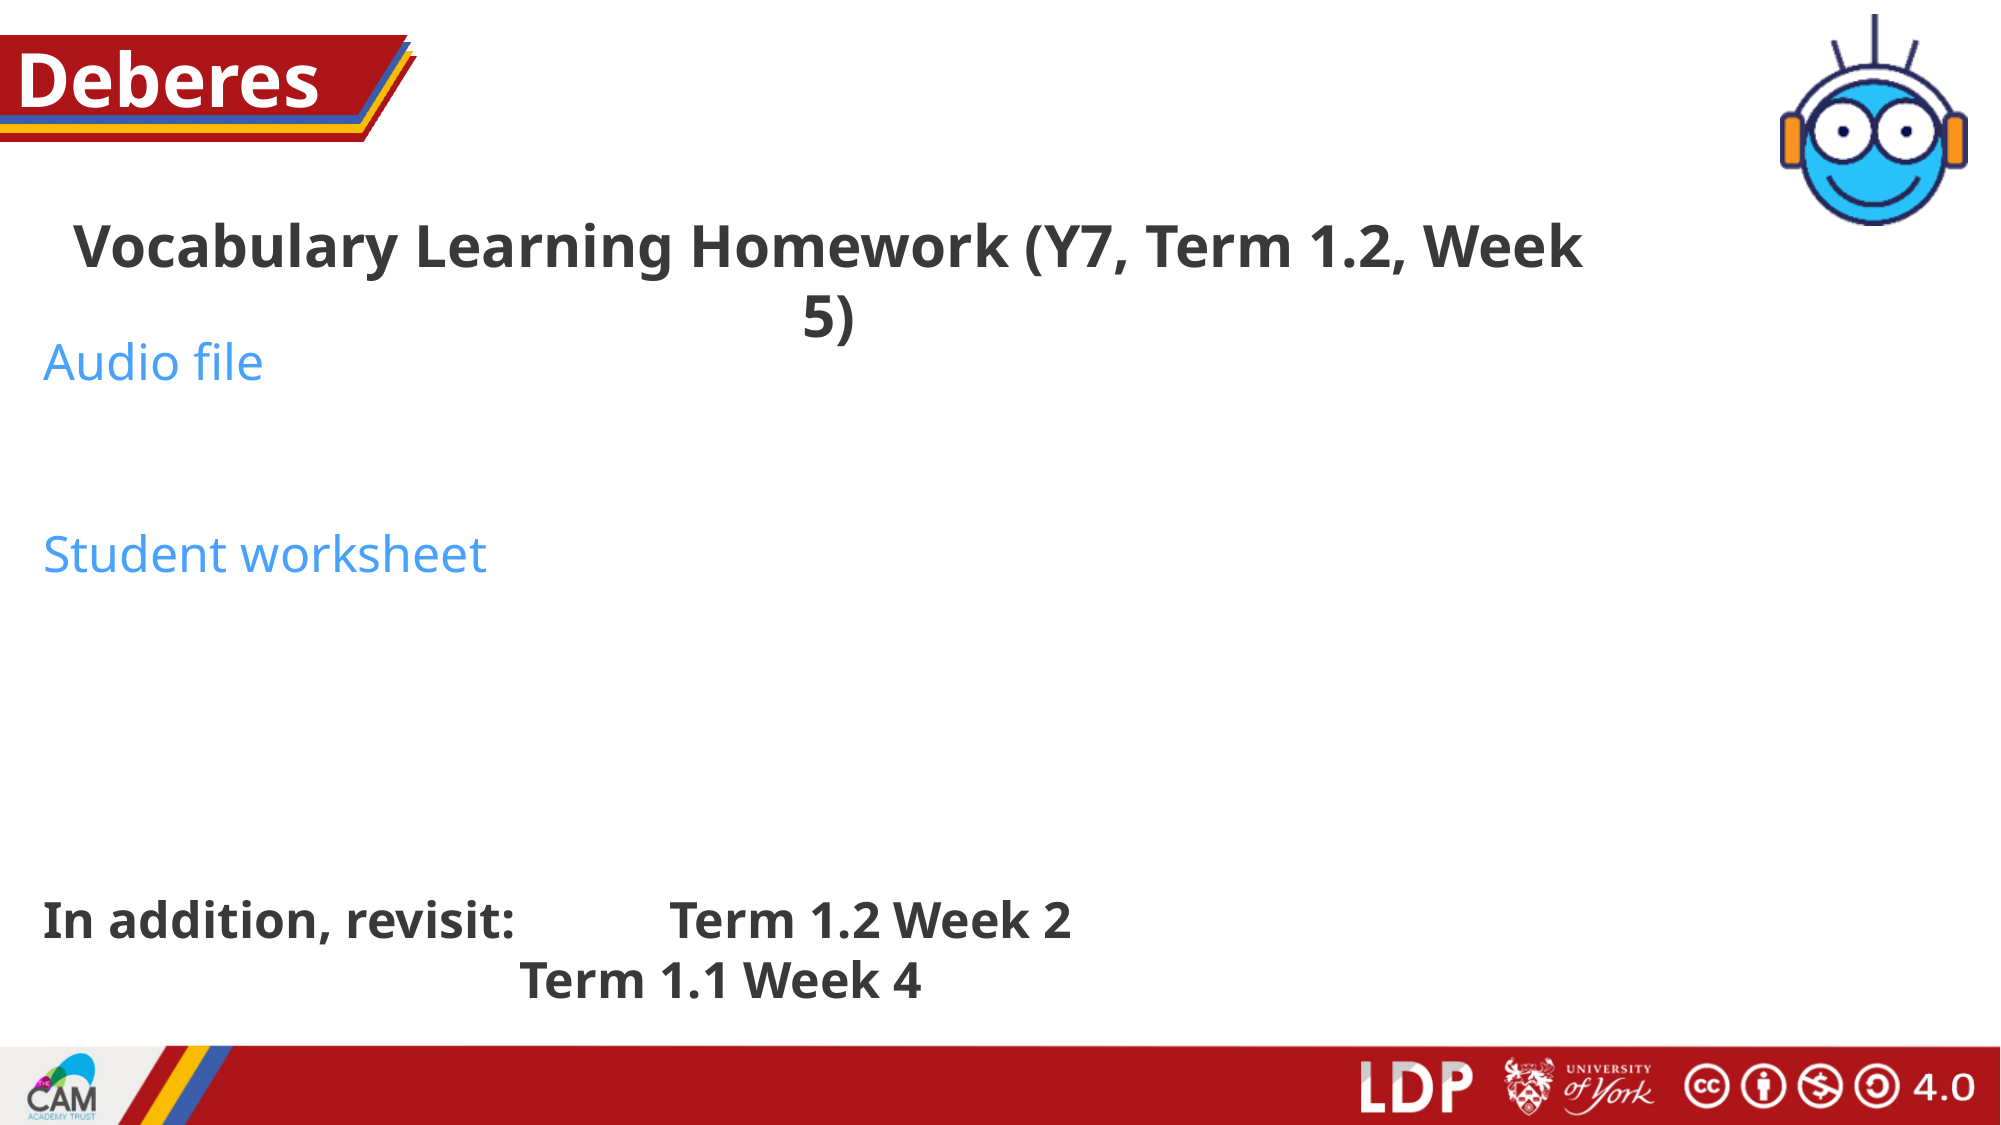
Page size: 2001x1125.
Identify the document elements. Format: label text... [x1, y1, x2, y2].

picture [0, 0, 2001, 1125]
text_box Vocabulary Learning Homework (Y7, Term 1.2, Week 5) [28, 201, 1629, 323]
text_box Student worksheet [28, 515, 1845, 599]
title Deberes [0, 35, 424, 142]
text_box Audio file [28, 323, 1815, 407]
text_box In addition, revisit: Term 1.2 Week 2 Term 1.1 Week 4 [28, 881, 1845, 1077]
